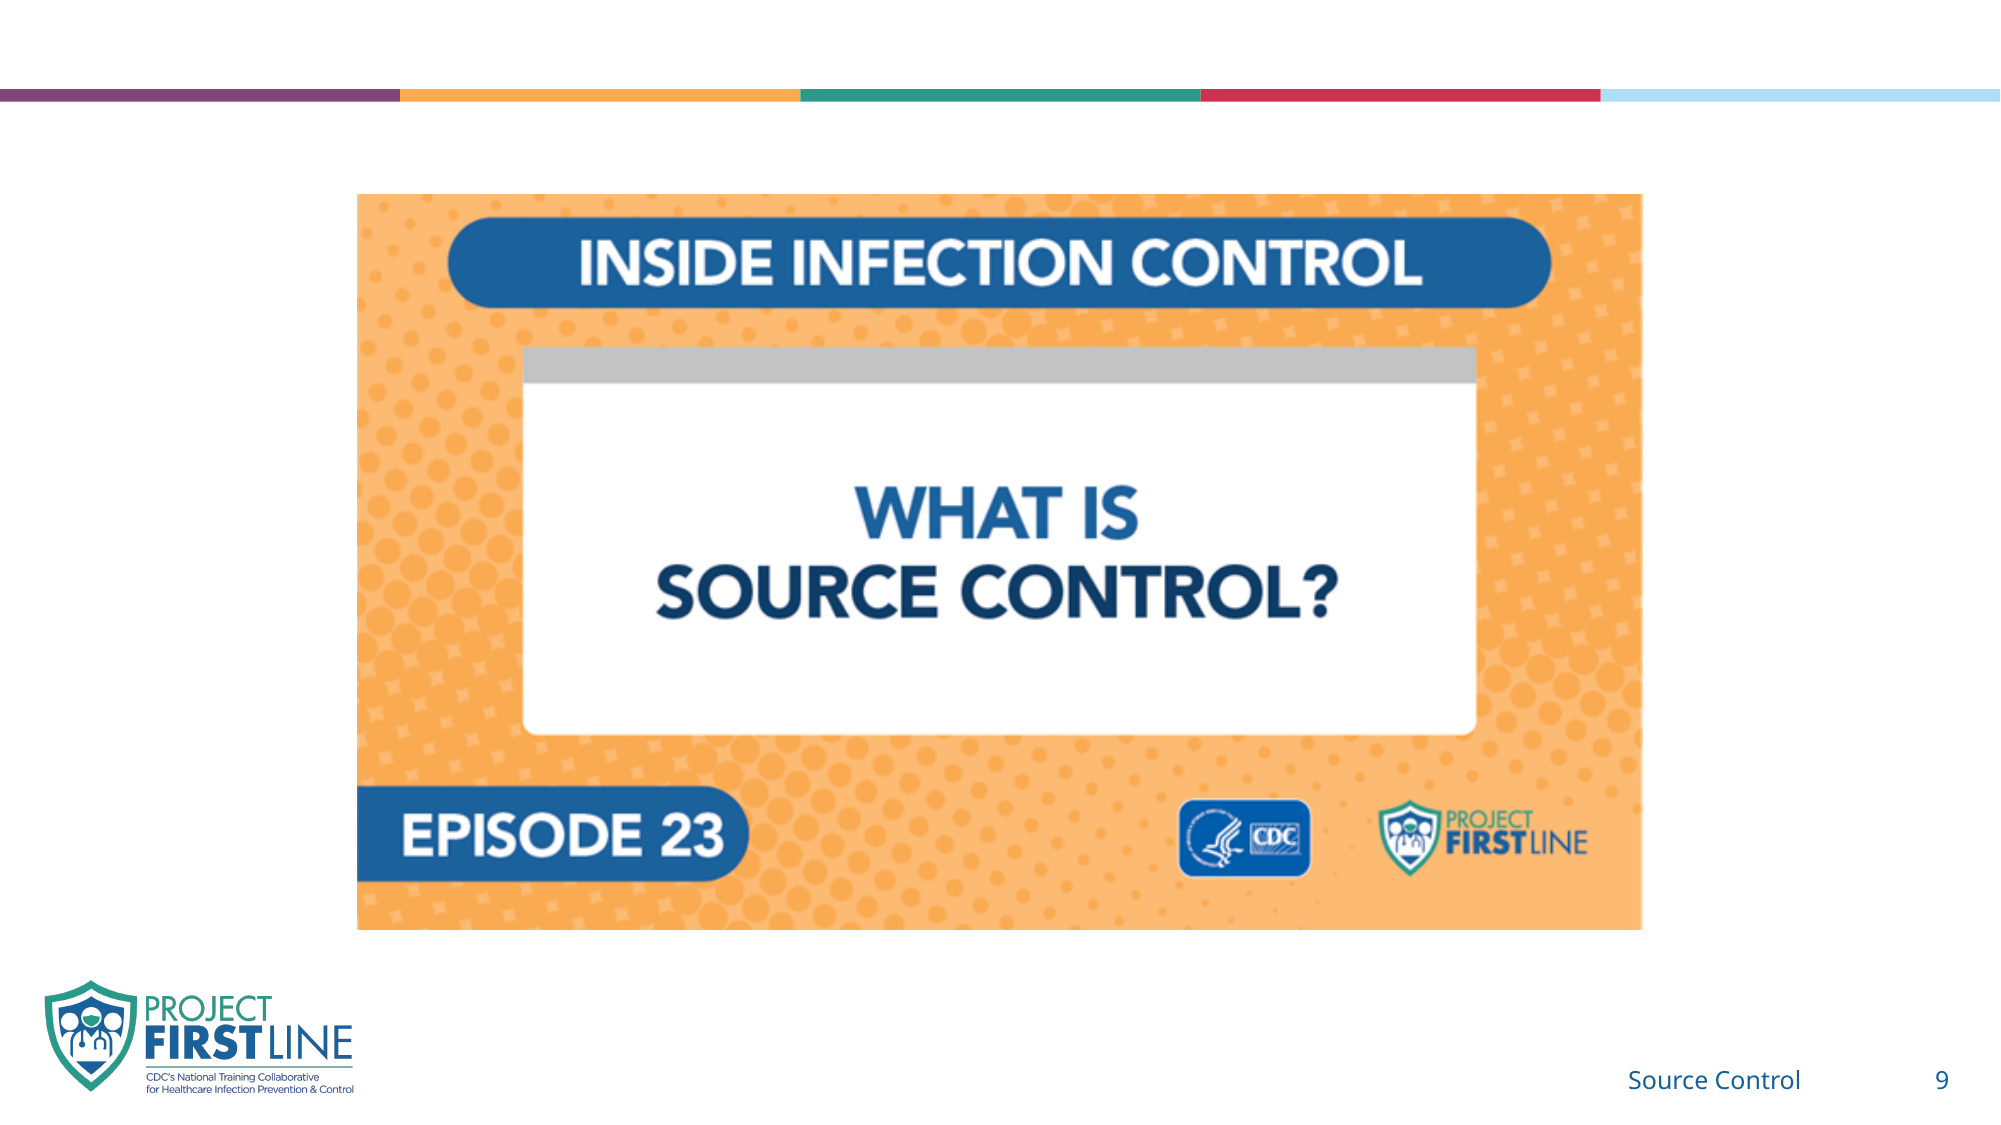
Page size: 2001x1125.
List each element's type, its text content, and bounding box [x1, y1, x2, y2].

slide_number 9 [1862, 1051, 1965, 1112]
footer Source Control [767, 1051, 1817, 1112]
picture [357, 194, 1643, 930]
picture [23, 970, 374, 1103]
